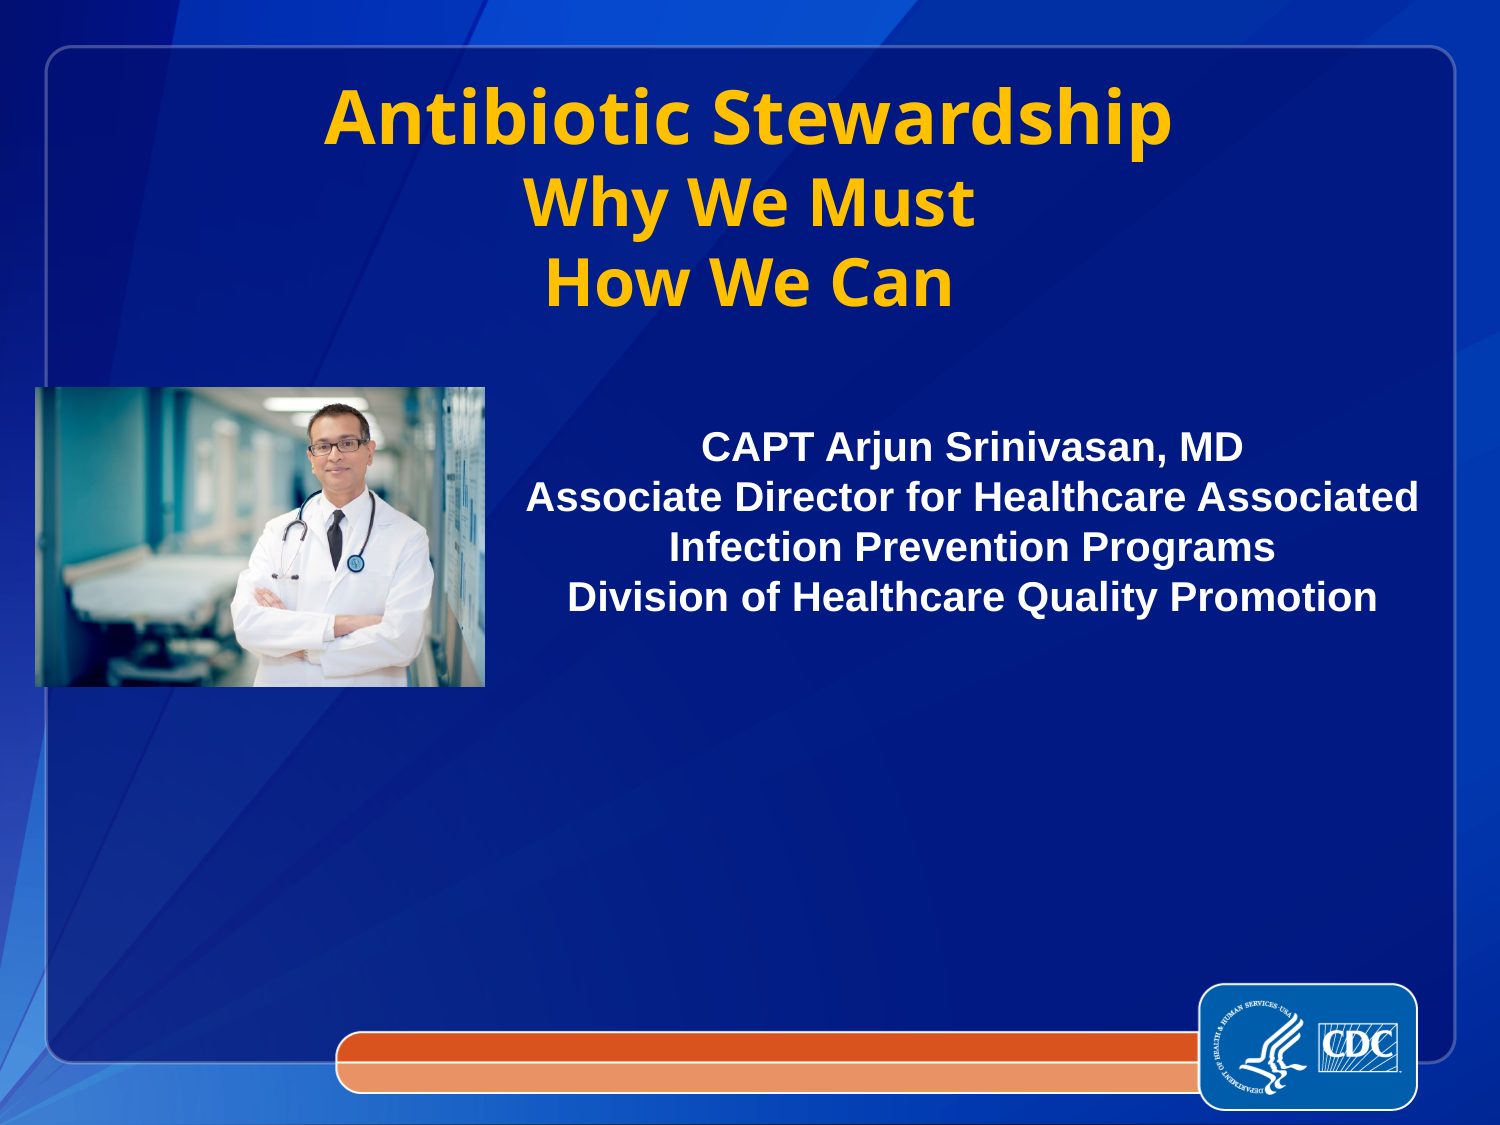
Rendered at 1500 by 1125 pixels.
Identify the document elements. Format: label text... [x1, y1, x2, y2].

picture [0, 0, 1500, 1125]
subtitle CAPT Arjun Srinivasan, MD Associate Director for Healthcare Associated Infection Prevention Programs Division of Healthcare Quality Promotion [484, 412, 1461, 725]
title Antibiotic Stewardship Why We Must How We Can [75, 62, 1425, 338]
